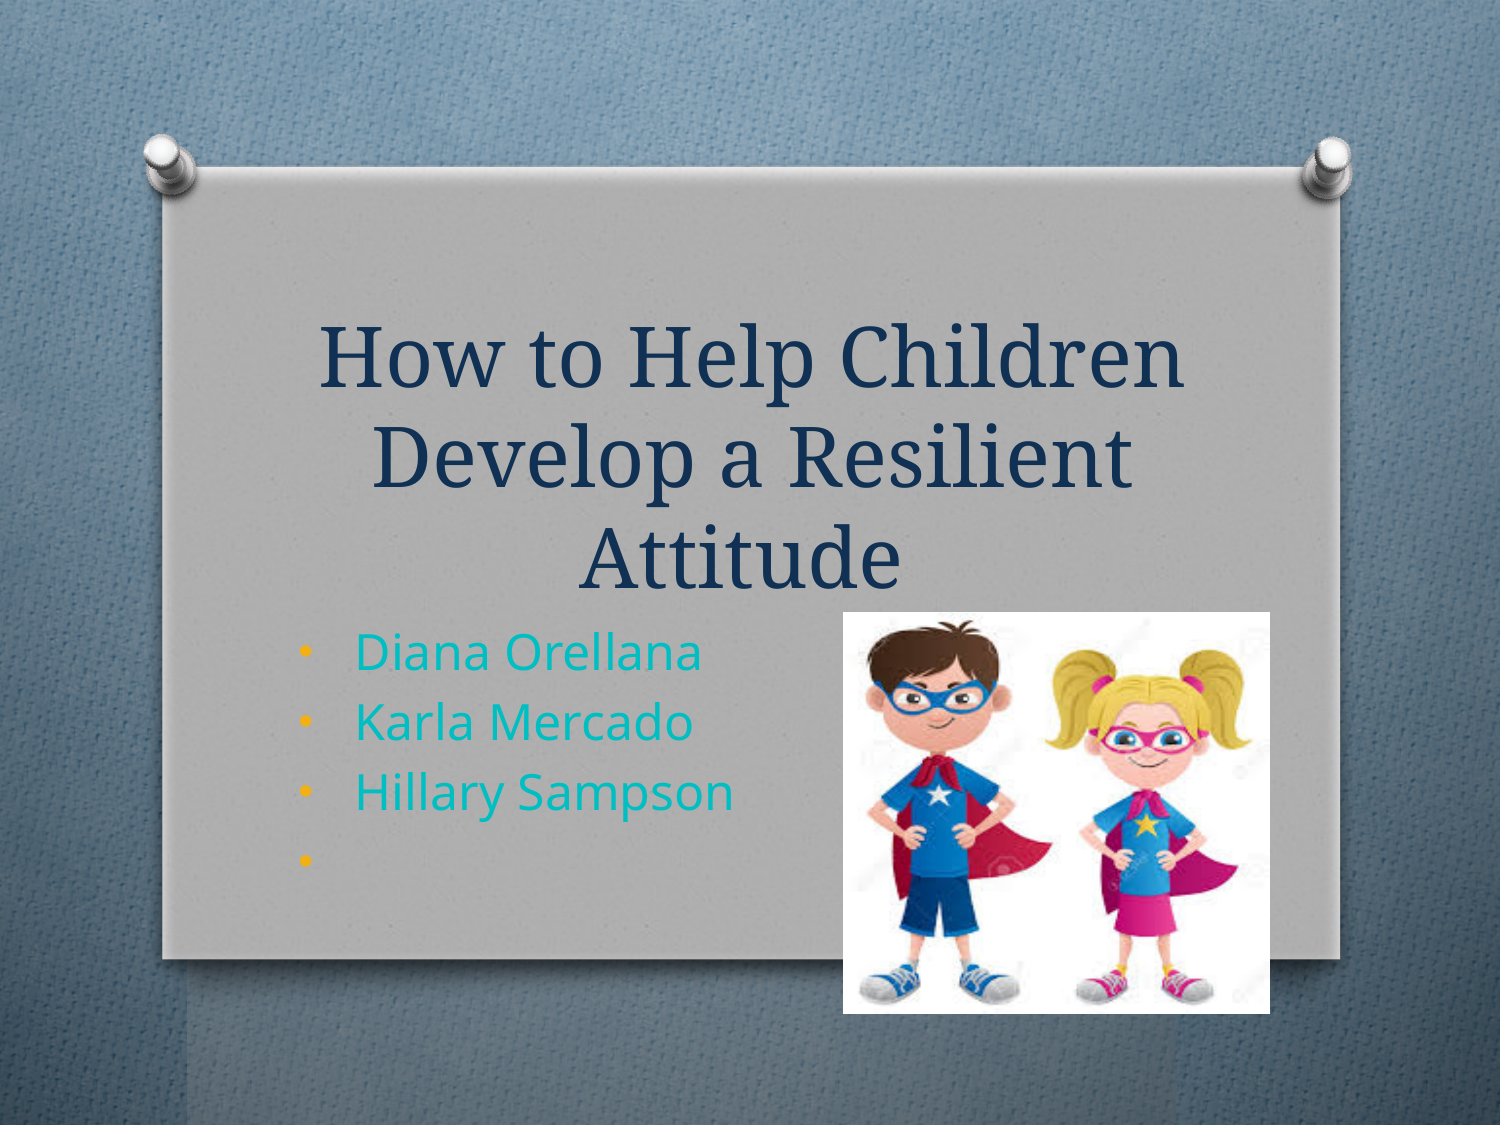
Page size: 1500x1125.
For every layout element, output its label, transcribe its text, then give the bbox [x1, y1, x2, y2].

picture [843, 612, 1271, 1015]
picture [1274, 109, 1396, 230]
picture [112, 100, 235, 224]
title How to Help Children Develop a Resilient Attitude [283, 294, 1223, 612]
subtitle Diana Orellana Karla Mercado Hillary Sampson [283, 612, 843, 1014]
